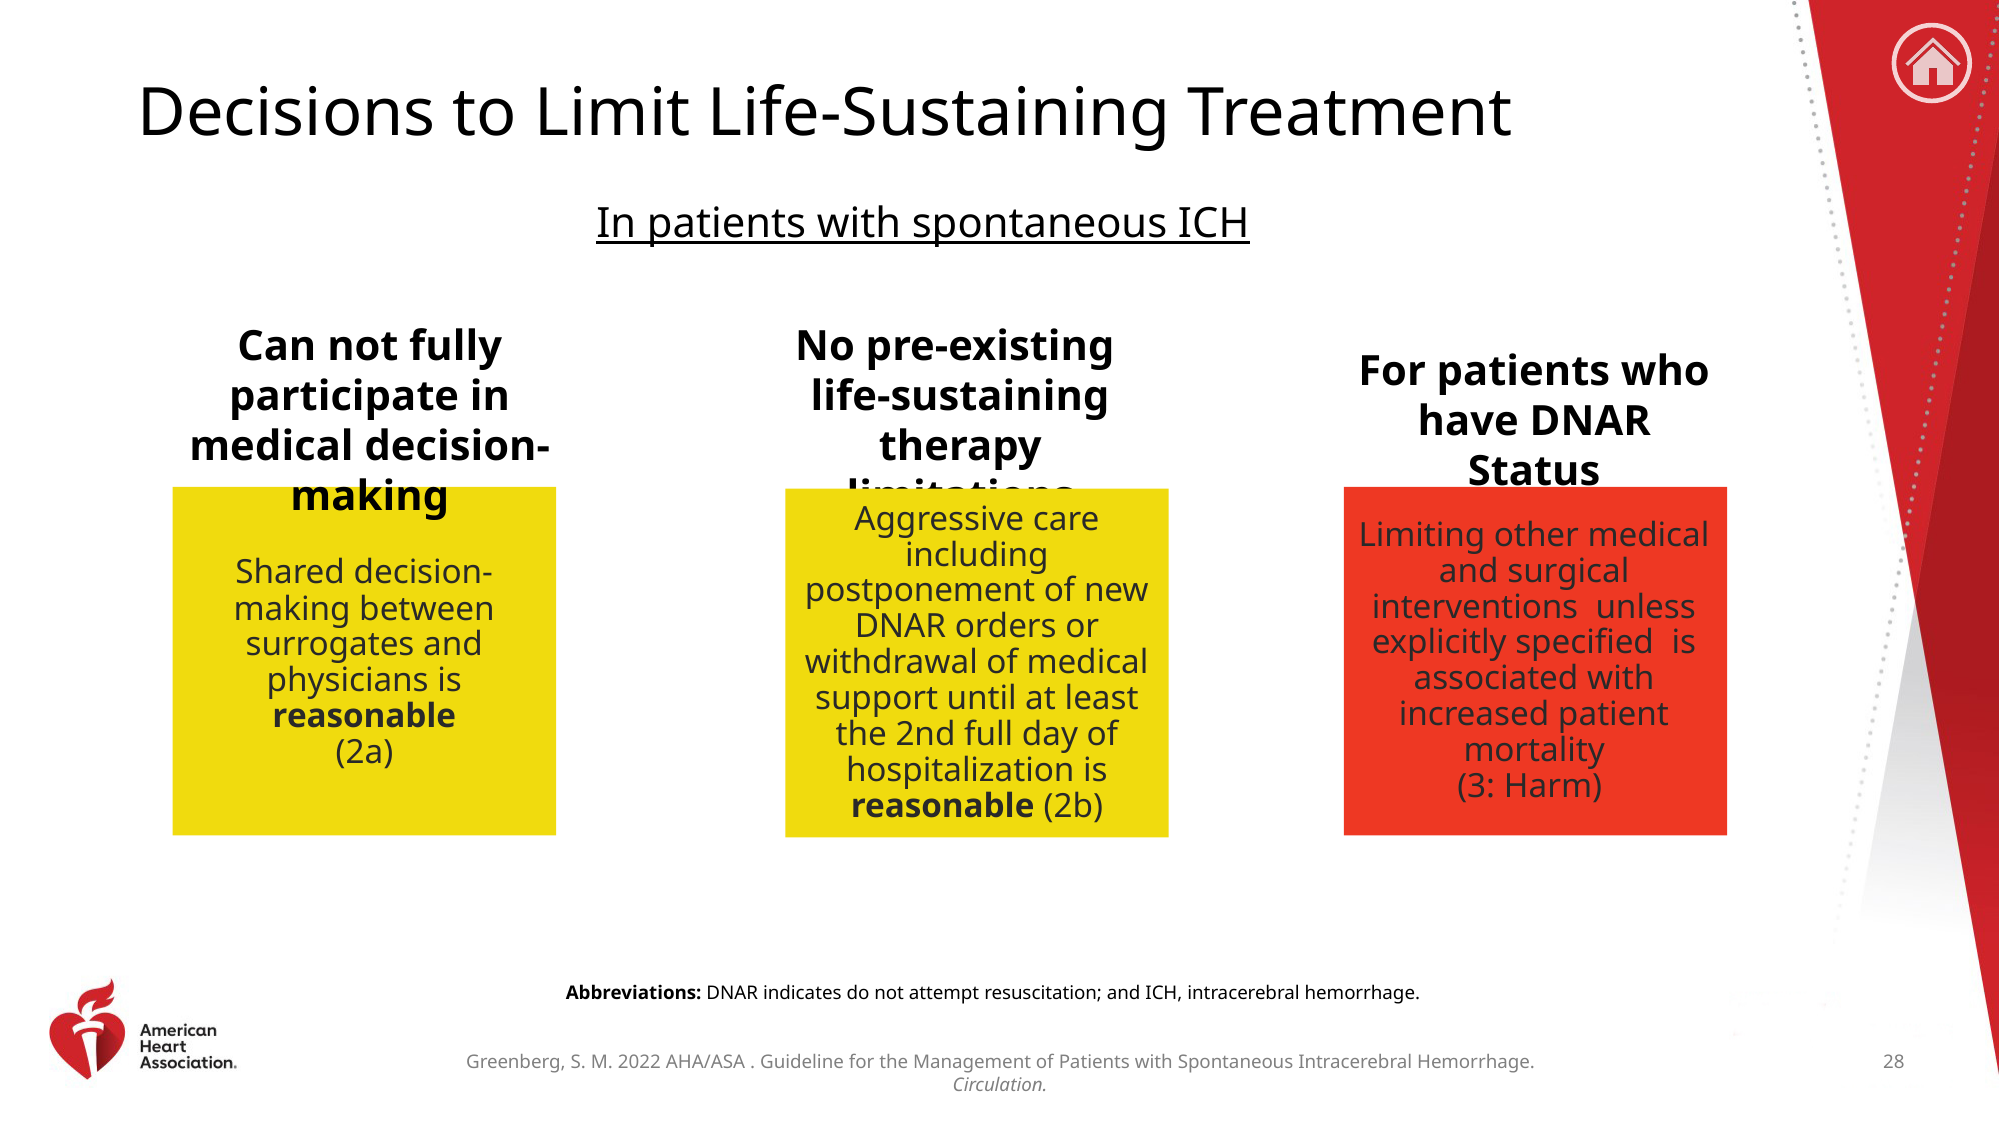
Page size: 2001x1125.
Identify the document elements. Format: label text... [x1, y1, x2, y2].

slide_number 28 [1862, 1042, 1926, 1081]
text_box Can not fully participate in medical decision-making [161, 311, 579, 527]
text_box In patients with spontaneous ICH [311, 188, 1535, 254]
picture [1, 0, 1999, 1125]
text_box Aggressive care including postponement of new DNAR orders or withdrawal of medical support until at least the 2nd full day of hospitalization is reasonable (2b) [784, 488, 1170, 838]
text_box For patients who have DNAR Status [1342, 336, 1726, 486]
title Decisions to Limit Life-Sustaining Treatment [137, 59, 1863, 169]
list Abbreviations: DNAR indicates do not attempt resuscitation; and ICH, intracerebral hemorrhage. [137, 975, 1863, 1021]
text_box Limiting other medical and surgical interventions unless explicitly specified is associated with increased patient mortality (3: Harm) [1342, 486, 1726, 836]
text_box Shared decision-making between surrogates and physicians is reasonable (2a) [172, 488, 557, 838]
text_box No pre-existing life-sustaining therapy limitations [751, 311, 1169, 527]
